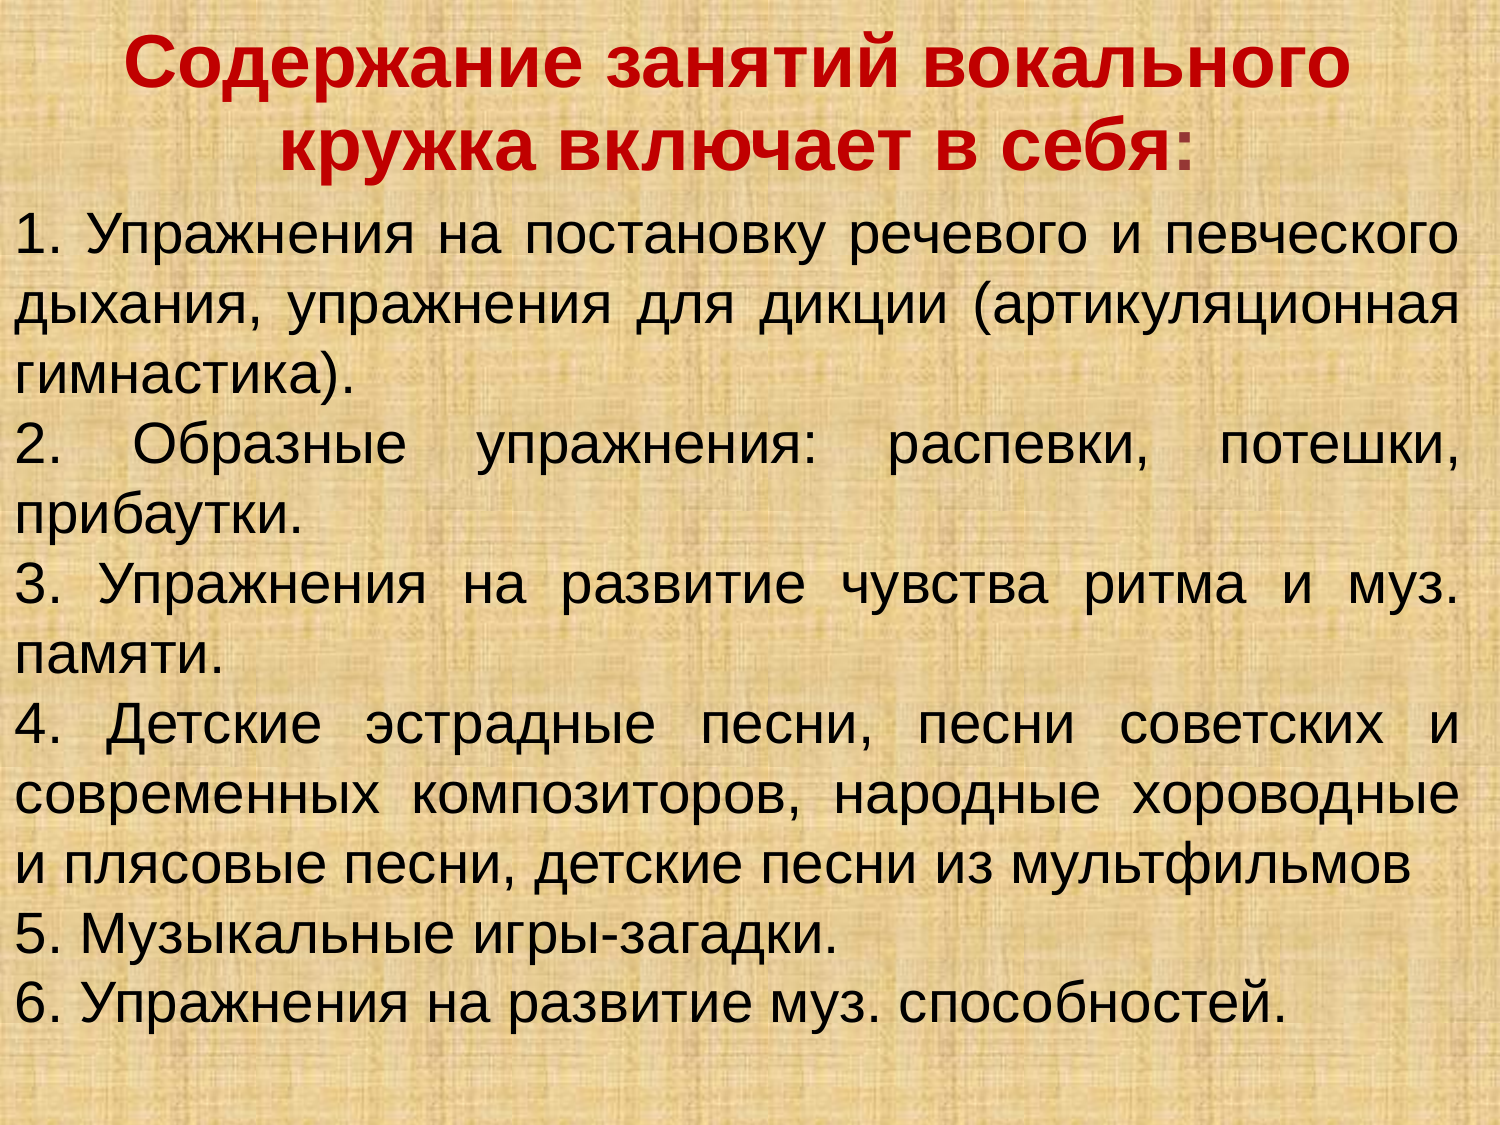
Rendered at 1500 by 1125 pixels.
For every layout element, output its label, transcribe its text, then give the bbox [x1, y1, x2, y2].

text_box 1. Упражнения на постановку речевого и певческого дыхания, упражнения для дикции (артикуляционная гимнастика). 2. Образные упражнения: распевки, потешки, прибаутки. 3. Упражнения на развитие чувства ритма и муз. памяти. 4. Детские эстрадные песни, песни советских и современных композиторов, народные хороводные и плясовые песни, детские песни из мультфильмов 5. Музыкальные игры-загадки. 6. Упражнения на развитие муз. способностей. [0, 187, 1477, 1125]
text_box Содержание занятий вокального кружка включает в себя: [0, 11, 1477, 187]
picture [0, 0, 1500, 1125]
